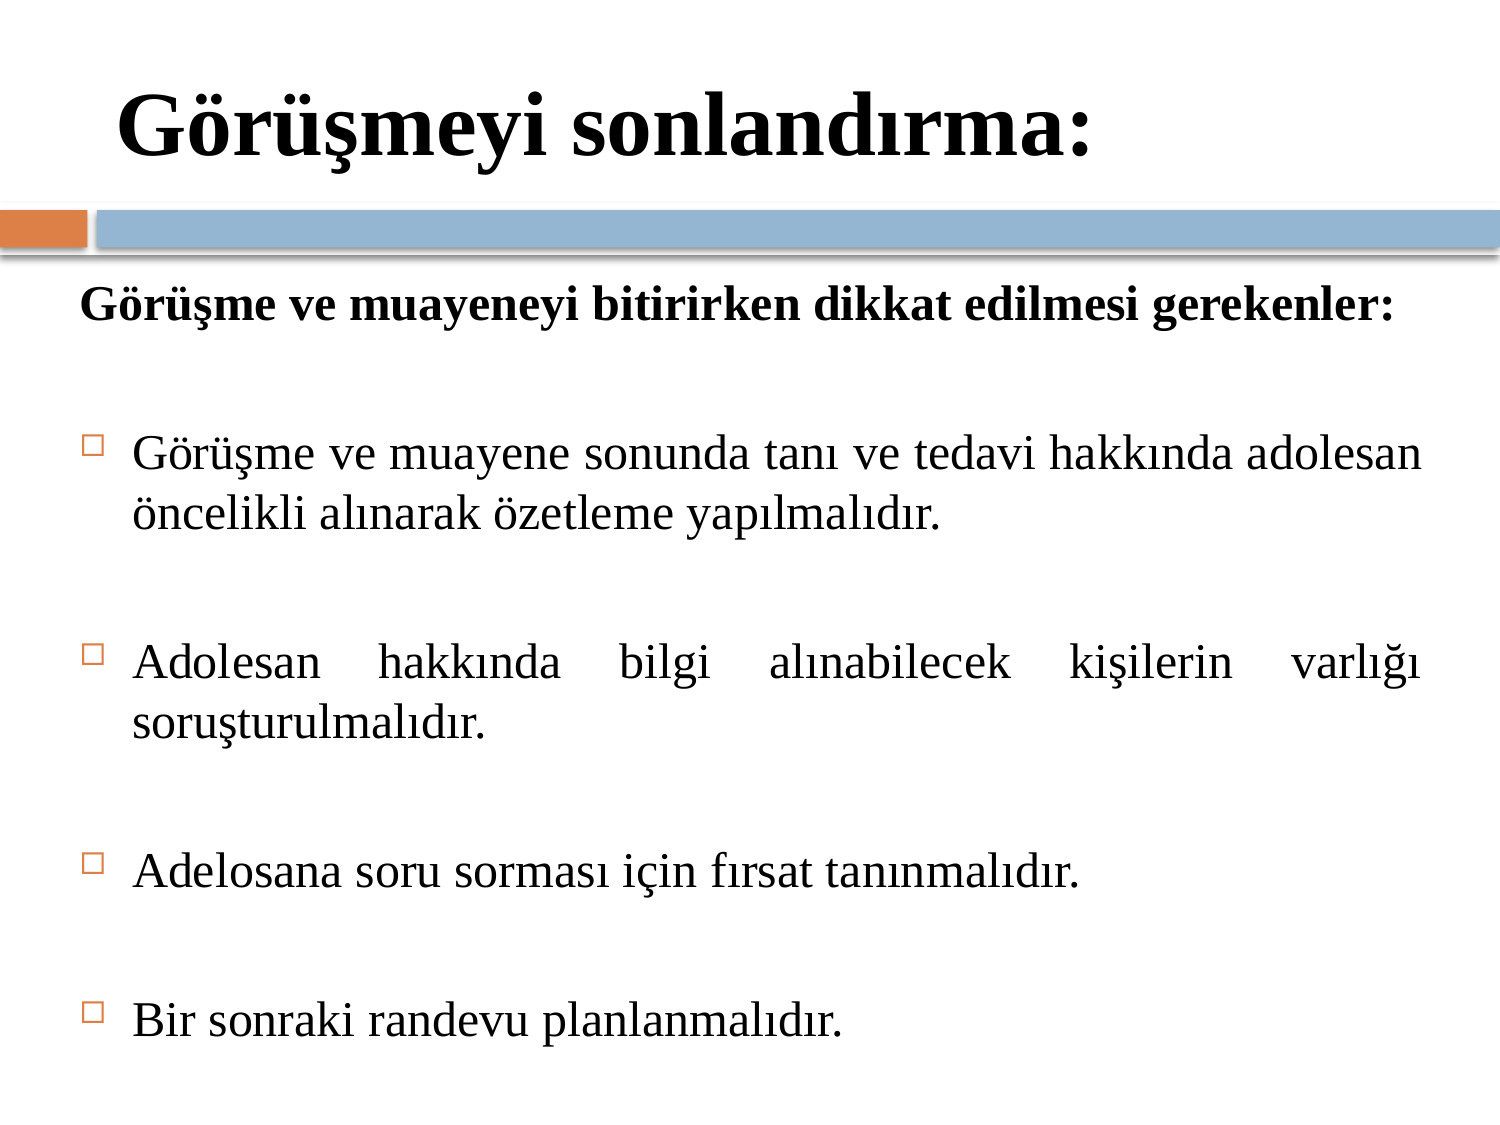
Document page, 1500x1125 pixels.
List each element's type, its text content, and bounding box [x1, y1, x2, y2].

list Görüşme ve muayeneyi bitirirken dikkat edilmesi gerekenler: Görüşme ve muayene sonunda tanı ve tedavi hakkında adolesan öncelikli alınarak özetleme yapılmalıdır. Adolesan hakkında bilgi alınabilecek kişilerin varlığı soruşturulmalıdır. Adelosana soru sorması için fırsat tanınmalıdır. Bir sonraki randevu planlanmalıdır. [64, 262, 1438, 1059]
title Görüşmeyi sonlandırma: [100, 37, 1438, 200]
